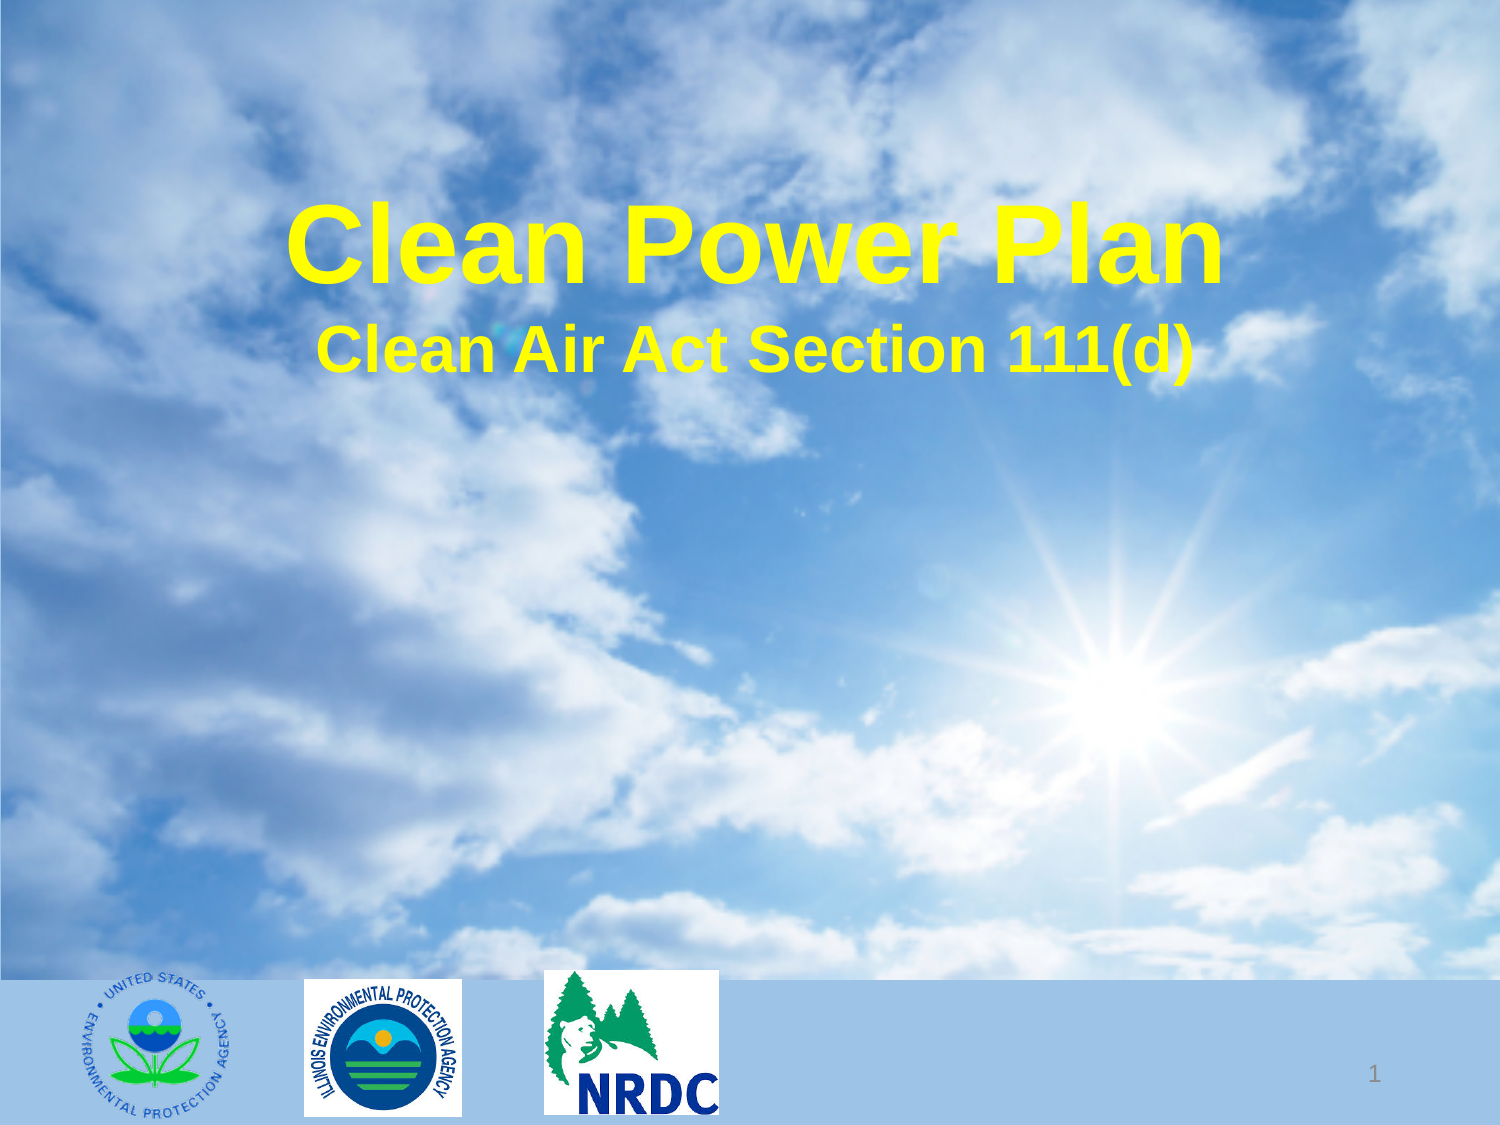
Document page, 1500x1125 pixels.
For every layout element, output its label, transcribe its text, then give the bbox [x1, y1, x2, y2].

picture [0, 0, 1500, 1125]
slide_number 1 [1059, 1042, 1397, 1103]
